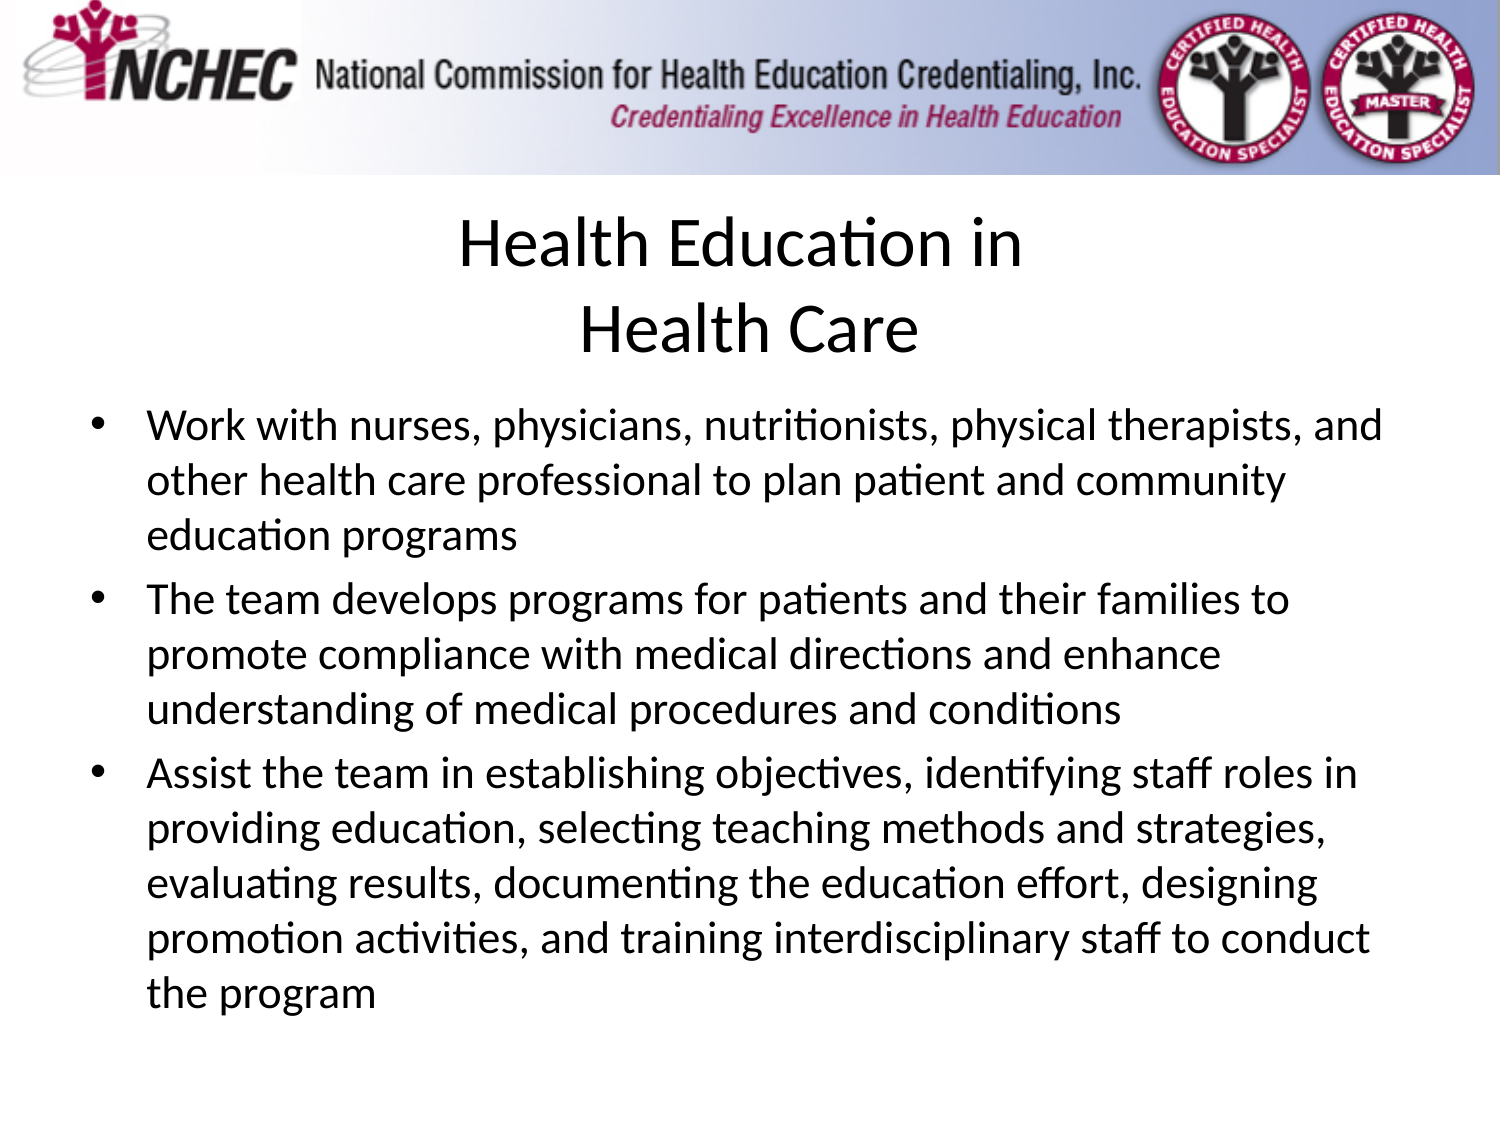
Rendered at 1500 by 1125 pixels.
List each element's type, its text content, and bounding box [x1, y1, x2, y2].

title Health Education in Health Care [75, 187, 1425, 375]
picture [0, 0, 1500, 176]
list Work with nurses, physicians, nutritionists, physical therapists, and other health care professional to plan patient and community education programs The team develops programs for patients and their families to promote compliance with medical directions and enhance understanding of medical procedures and conditions Assist the team in establishing objectives, identifying staff roles in providing education, selecting teaching methods and strategies, evaluating results, documenting the education effort, designing promotion activities, and training interdisciplinary staff to conduct the program [75, 387, 1425, 1068]
